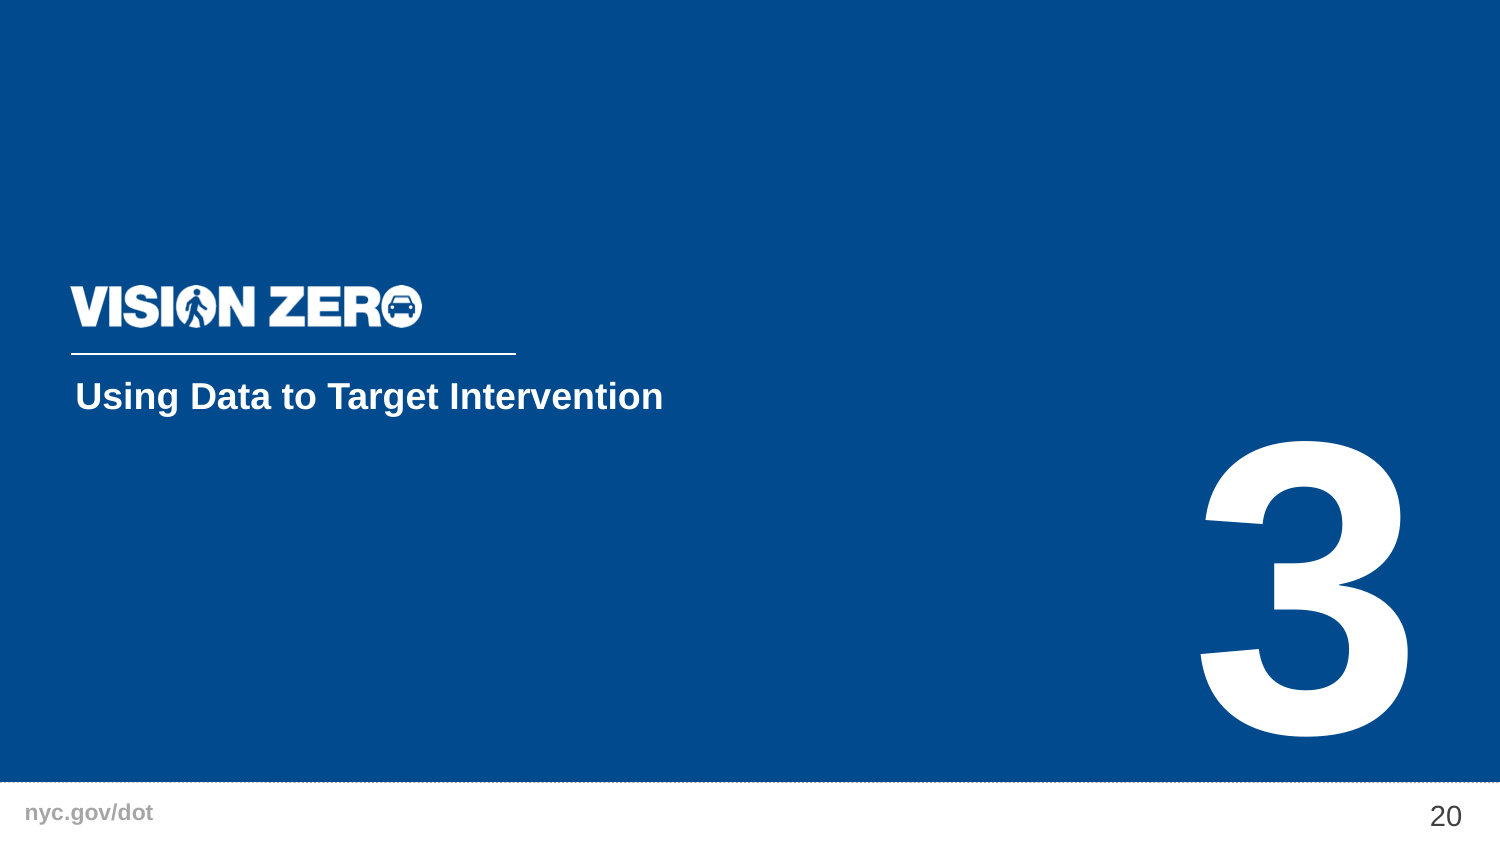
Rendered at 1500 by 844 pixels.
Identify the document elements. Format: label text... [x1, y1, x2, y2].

list Using Data to Target Intervention [60, 364, 840, 464]
picture [70, 285, 422, 328]
slide_number 20 [1127, 790, 1478, 836]
list 3 [1081, 308, 1438, 783]
